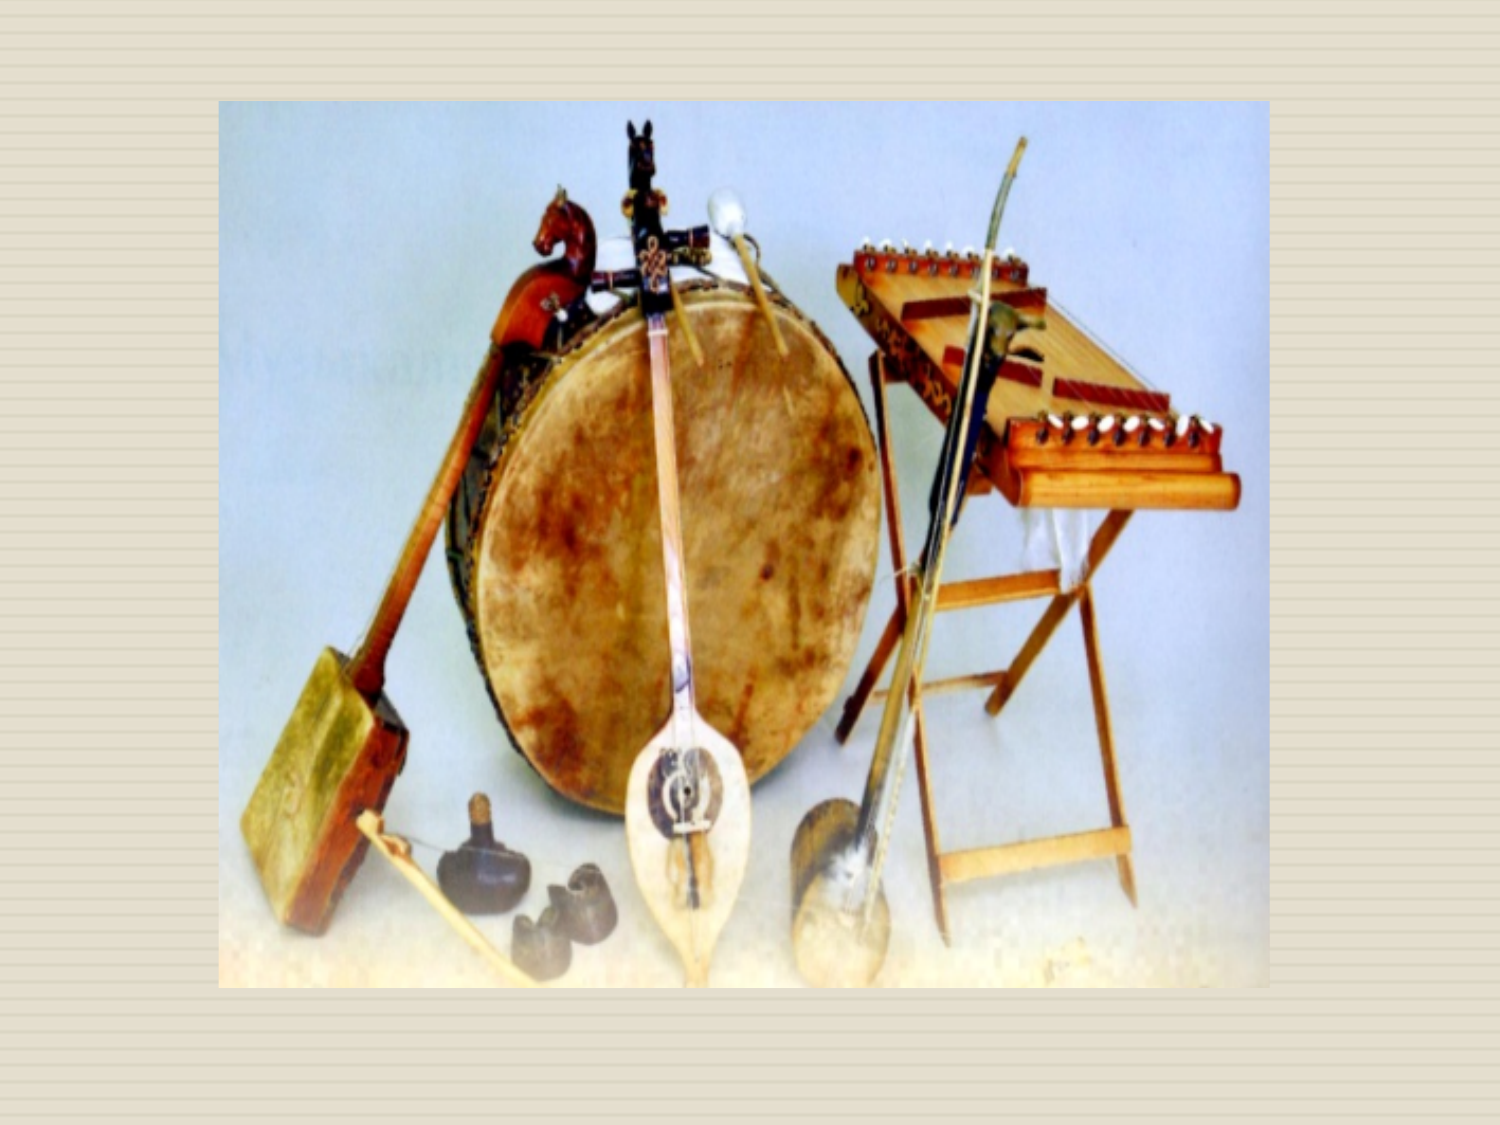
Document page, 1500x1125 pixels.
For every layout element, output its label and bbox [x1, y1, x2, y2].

picture [218, 18, 1270, 1071]
